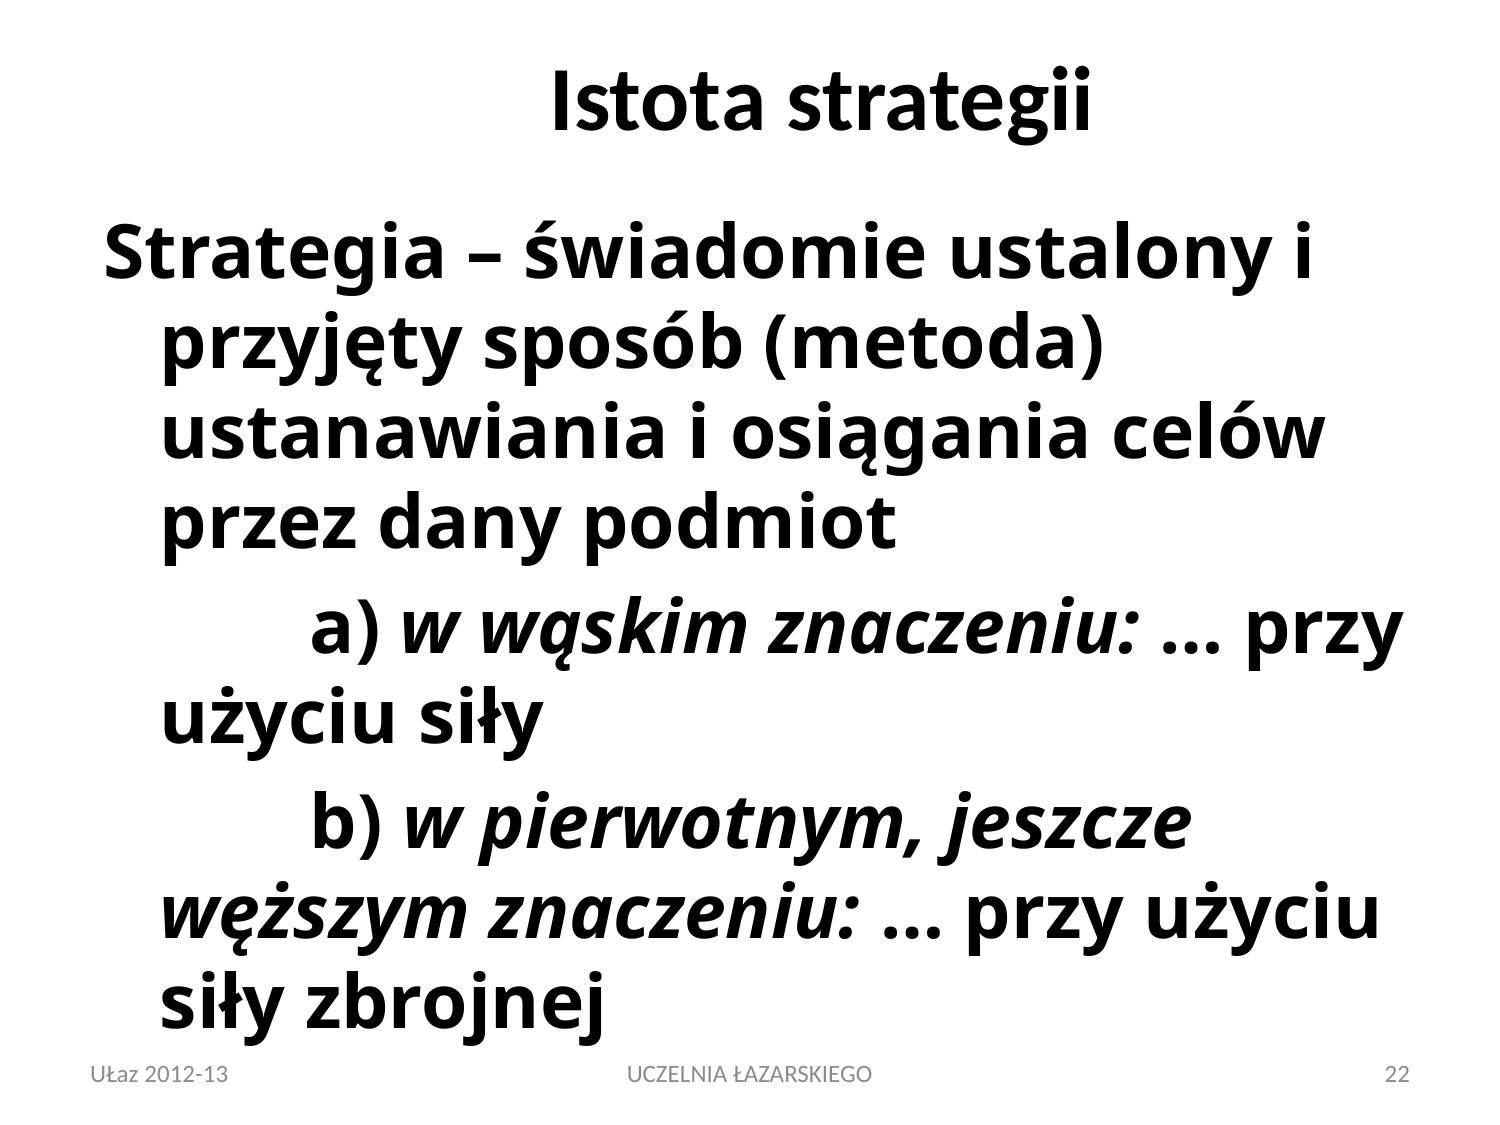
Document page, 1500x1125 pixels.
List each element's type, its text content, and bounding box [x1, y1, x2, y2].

slide_number 22 [1074, 1042, 1425, 1103]
footer UCZELNIA ŁAZARSKIEGO [512, 1042, 988, 1103]
list Strategia – świadomie ustalony i przyjęty sposób (metoda) ustanawiania i osiągania celów przez dany podmiot a) w wąskim znaczeniu: … przy użyciu siły b) w pierwotnym, jeszcze węższym znaczeniu: … przy użyciu siły zbrojnej [88, 196, 1430, 872]
slide_number UŁaz 2012-13 [75, 1042, 425, 1103]
title Istota strategii [183, 0, 1462, 188]
